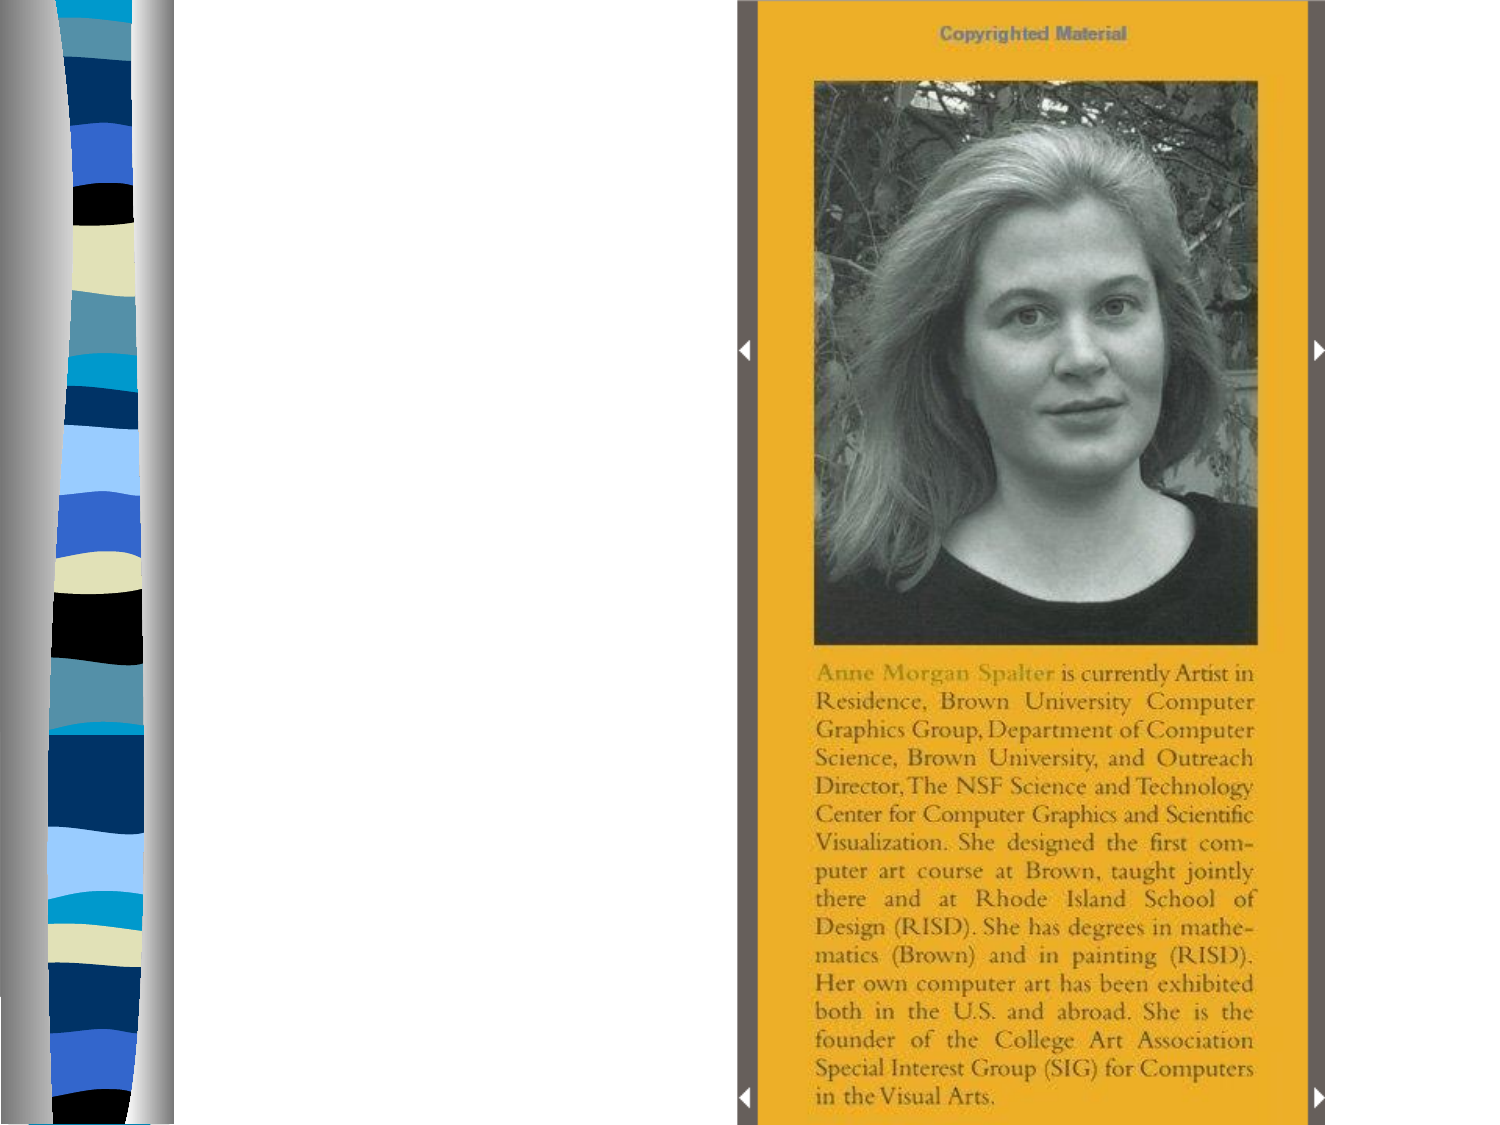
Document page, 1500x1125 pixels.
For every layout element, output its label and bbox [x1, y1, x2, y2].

picture [737, 0, 1326, 1125]
